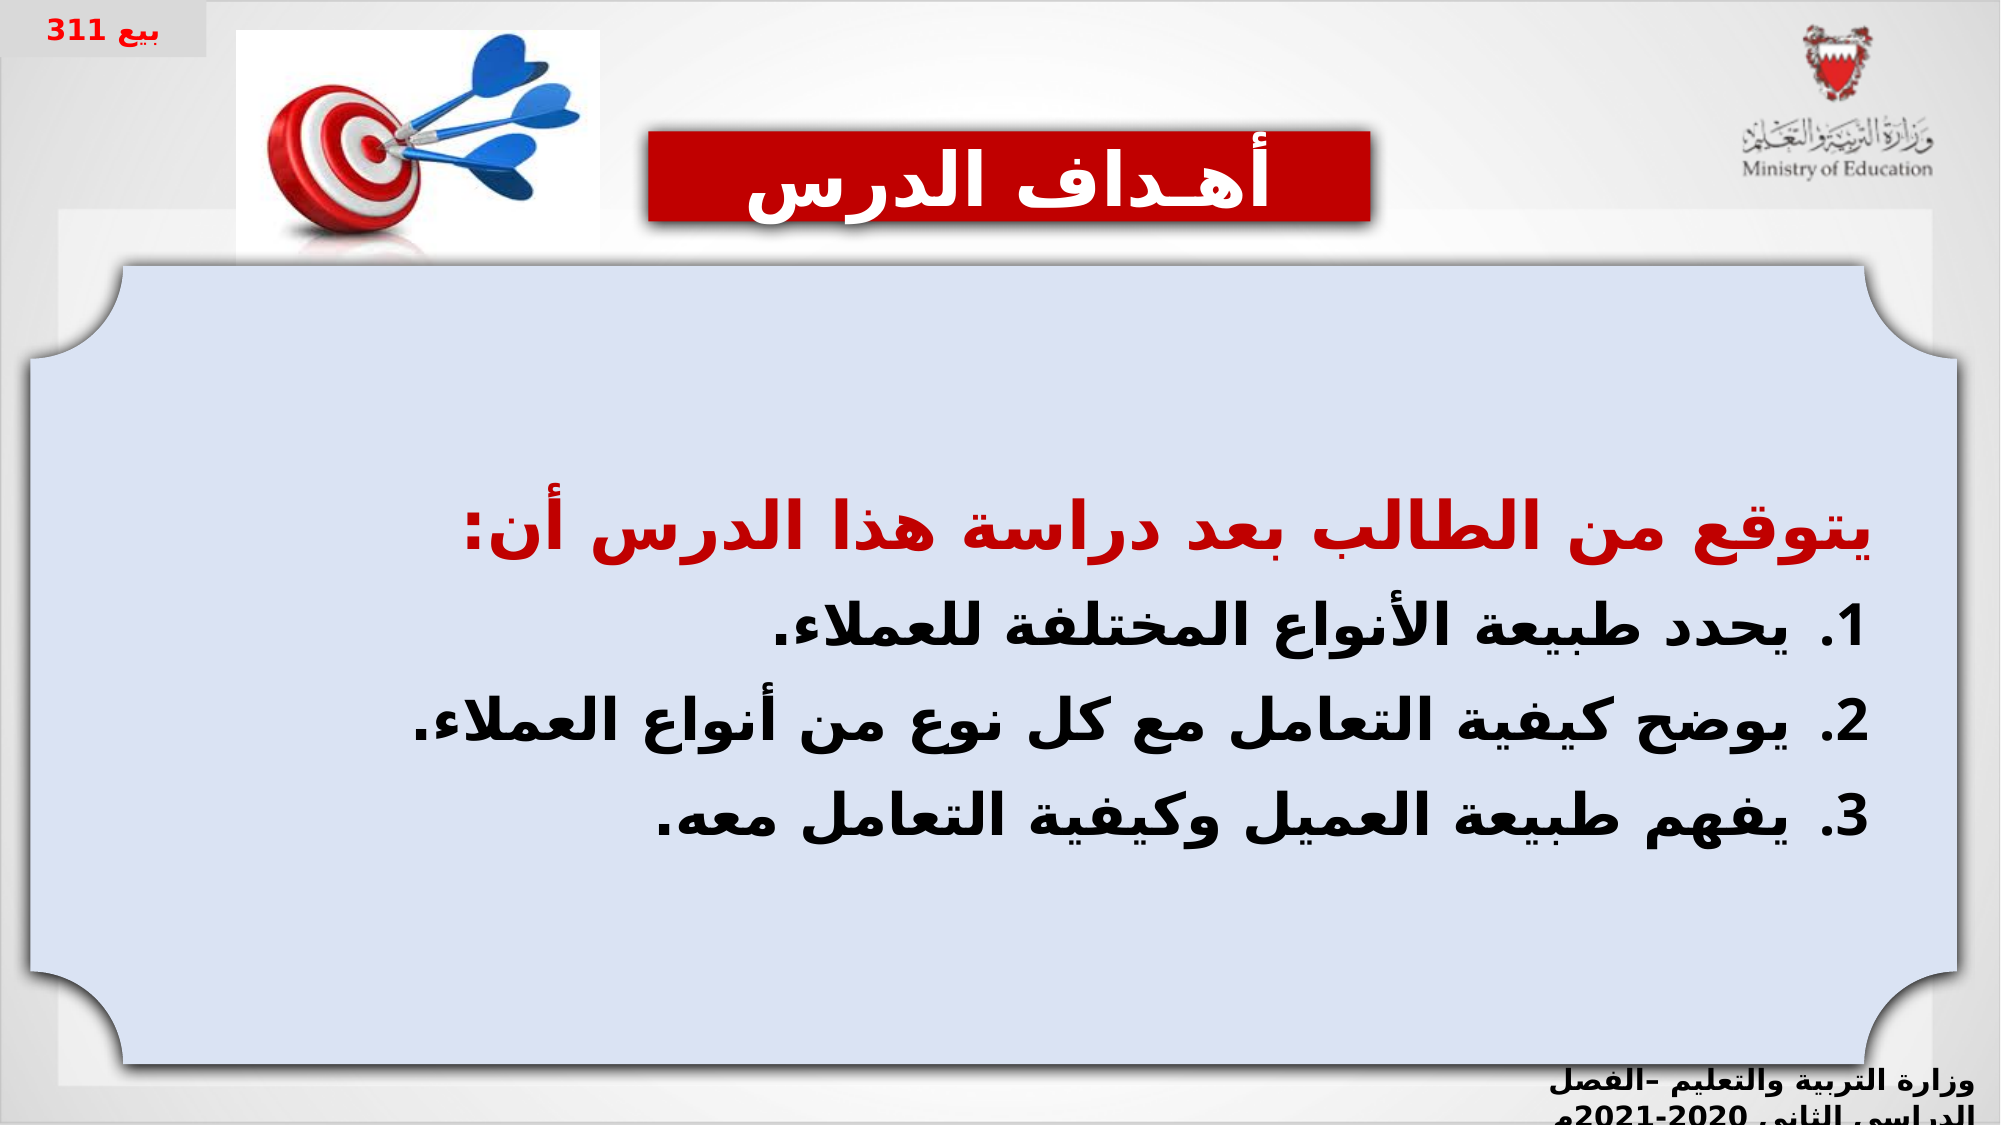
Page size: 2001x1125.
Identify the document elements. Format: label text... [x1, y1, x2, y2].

text_box أهـداف الدرس [647, 130, 1371, 222]
text_box بيع 311 [0, 0, 207, 58]
text_box يتوقع من الطالب بعد دراسة هذا الدرس أن: يحدد طبيعة الأنواع المختلفة للعملاء. يوضح كيفية التعامل مع كل نوع من أنواع العملاء. يفهم طبيعة العميل وكيفية التعامل معه. [29, 264, 1959, 1066]
picture [0, 0, 2001, 1125]
text_box وزارة التربية والتعليم –الفصل الدراسي الثاني 2020-2021م [1430, 1065, 1992, 1125]
